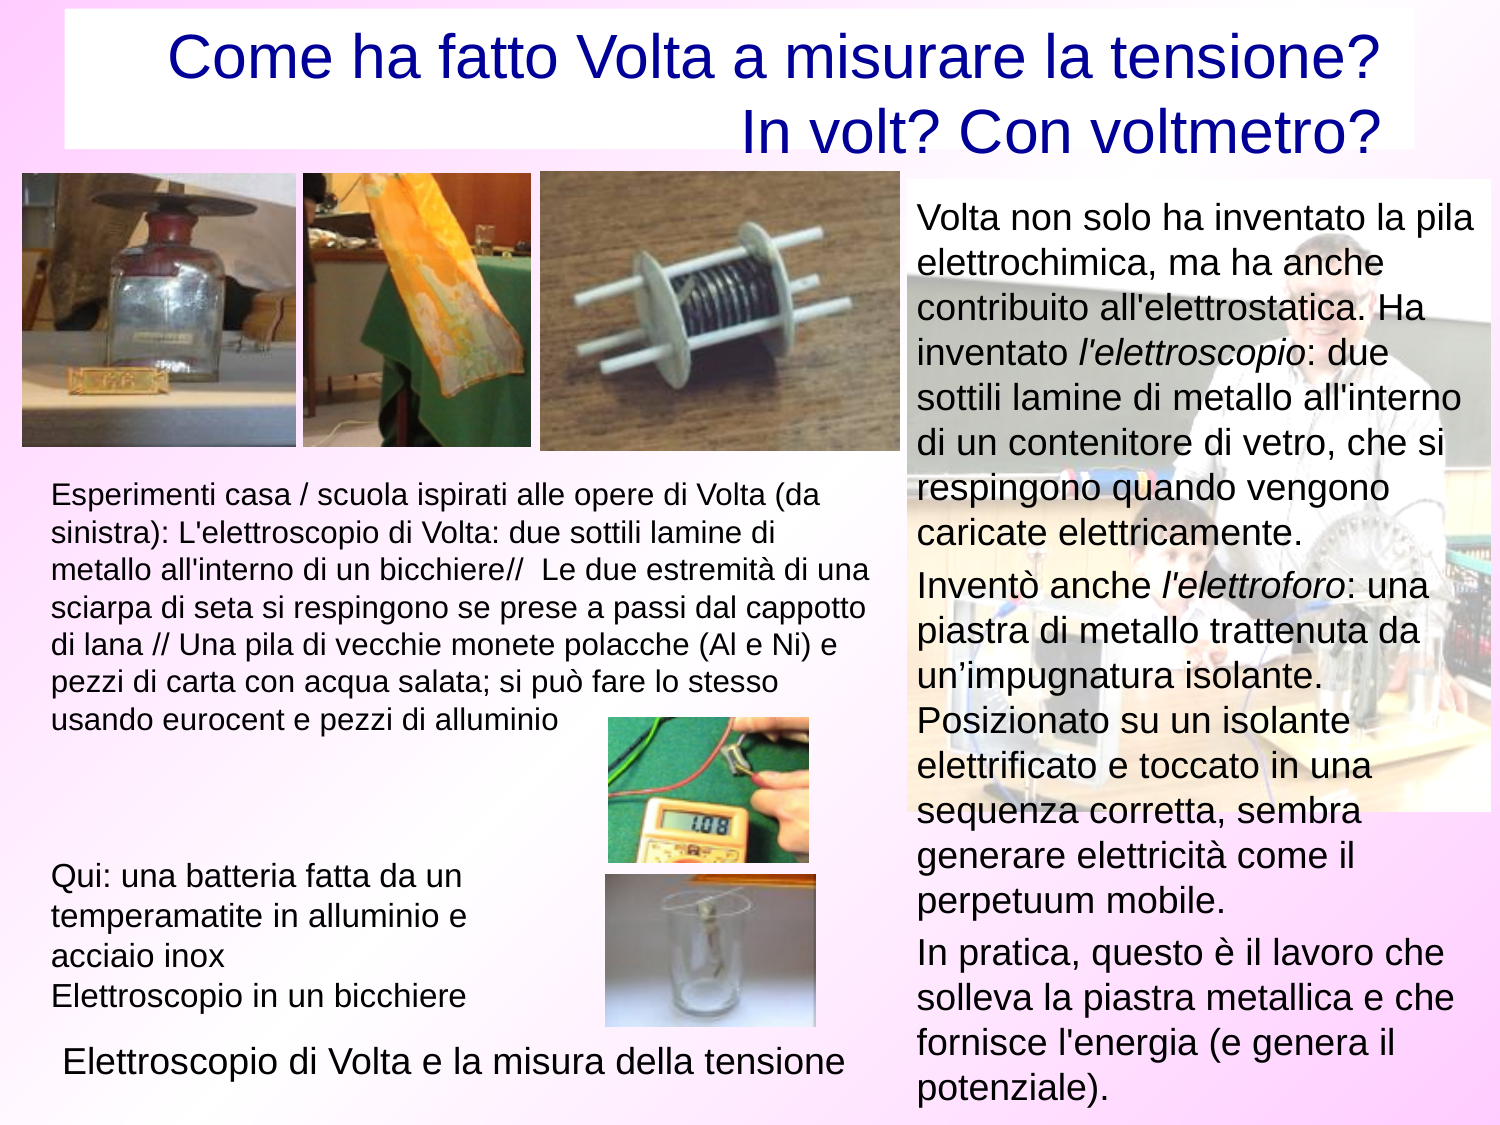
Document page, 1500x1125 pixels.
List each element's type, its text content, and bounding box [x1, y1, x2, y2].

picture [22, 173, 296, 448]
picture [303, 173, 531, 447]
picture [907, 179, 1491, 812]
text_box Volta non solo ha inventato la pila elettrochimica, ma ha anche contribuito all'elettrostatica. Ha inventato l'elettroscopio: due sottili lamine di metallo all'interno di un contenitore di vetro, che si respingono quando vengono caricate elettricamente. Inventò anche l'elettroforo: una piastra di metallo trattenuta da un’impugnatura isolante. Posizionato su un isolante elettrificato e toccato in una sequenza corretta, sembra generare elettricità come il perpetuum mobile. In pratica, questo è il lavoro che solleva la piastra metallica e che fornisce l'energia (e genera il potenziale). [901, 185, 1500, 1125]
picture [608, 717, 809, 863]
text_box Esperimenti casa / scuola ispirati alle opere di Volta (da sinistra): L'elettroscopio di Volta: due sottili lamine di metallo all'interno di un bicchiere// Le due estremità di una sciarpa di seta si respingono se prese a passi dal cappotto di lana // Una pila di vecchie monete polacche (Al e Ni) e pezzi di carta con acqua salata; si può fare lo stesso usando eurocent e pezzi di alluminio Qui: una batteria fatta da un temperamatite in alluminio e acciaio inox Elettroscopio in un bicchiere [36, 467, 901, 1055]
picture [605, 874, 816, 1027]
text_box Elettroscopio di Volta e la misura della tensione [47, 1029, 861, 1090]
picture [540, 171, 900, 451]
text_box Come ha fatto Volta a misurare la tensione? In volt? Con voltmetro? [64, 8, 1415, 150]
